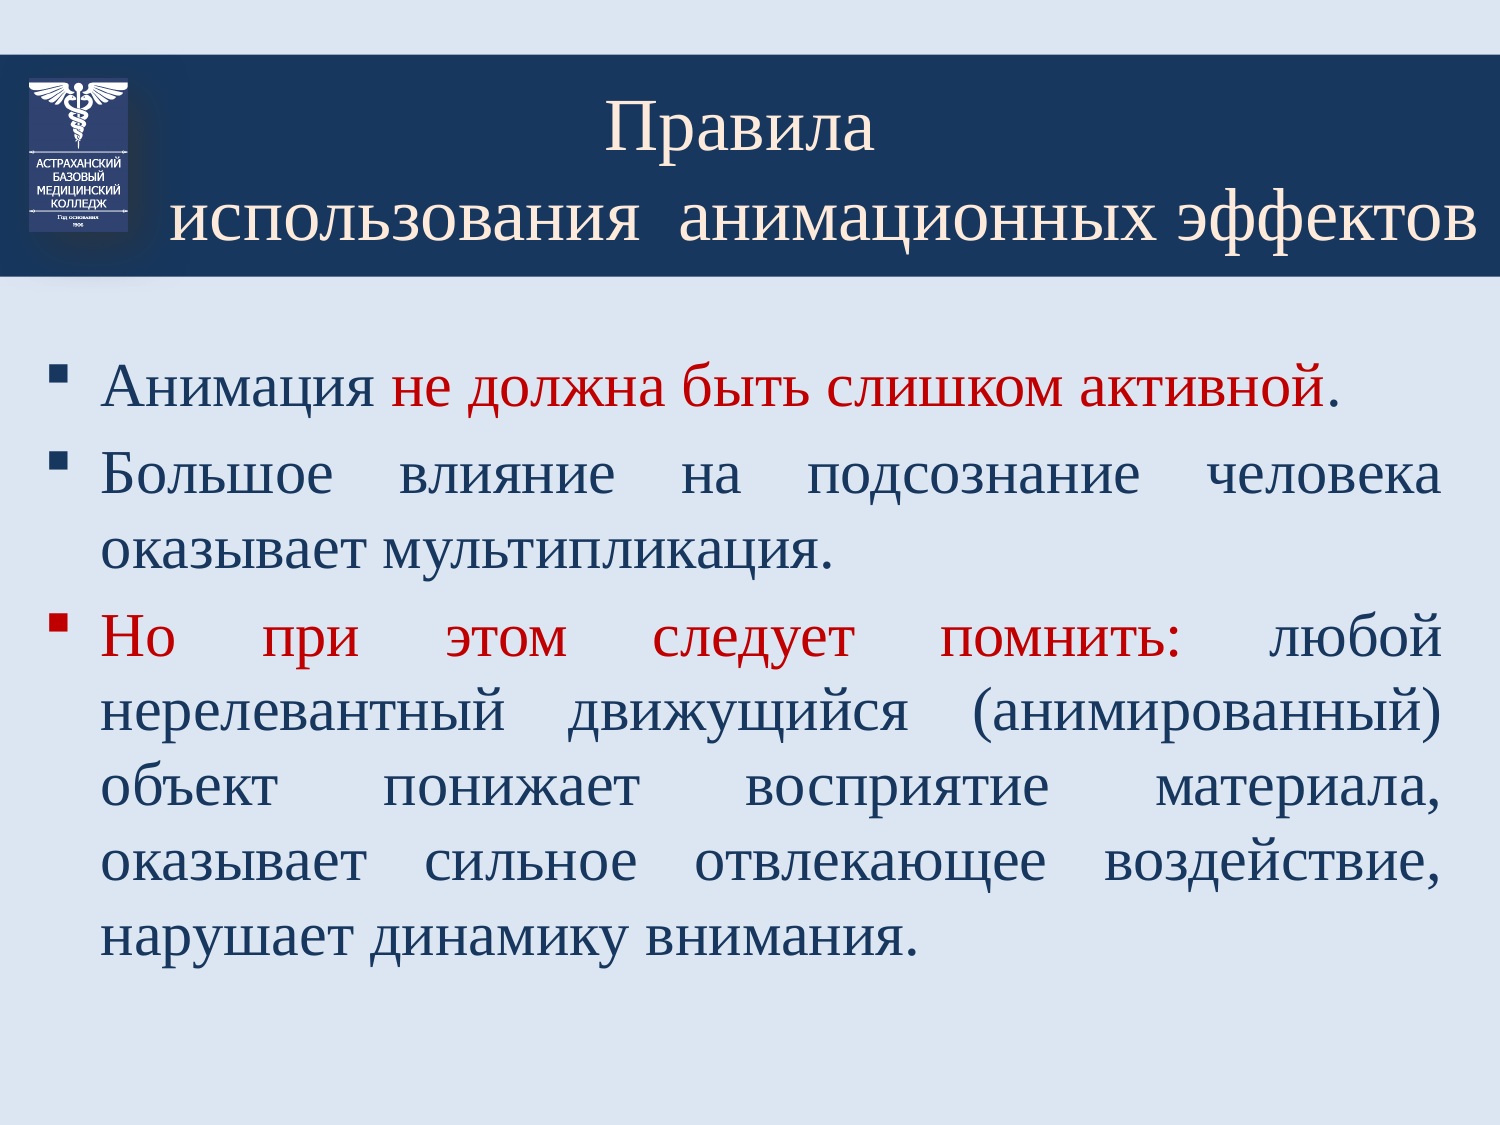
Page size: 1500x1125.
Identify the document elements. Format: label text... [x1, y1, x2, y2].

picture [29, 77, 128, 232]
title Правила использования анимационных эффектов [0, 54, 1500, 277]
list Анимация не должна быть слишком активной. Большое влияние на подсознание человека оказывает мультипликация. Но при этом следует помнить: любой нерелевантный движущийся (анимированный) объект понижает восприятие материала, оказывает сильное отвлекающее воздействие, нарушает динамику внимания. [29, 243, 1459, 1059]
